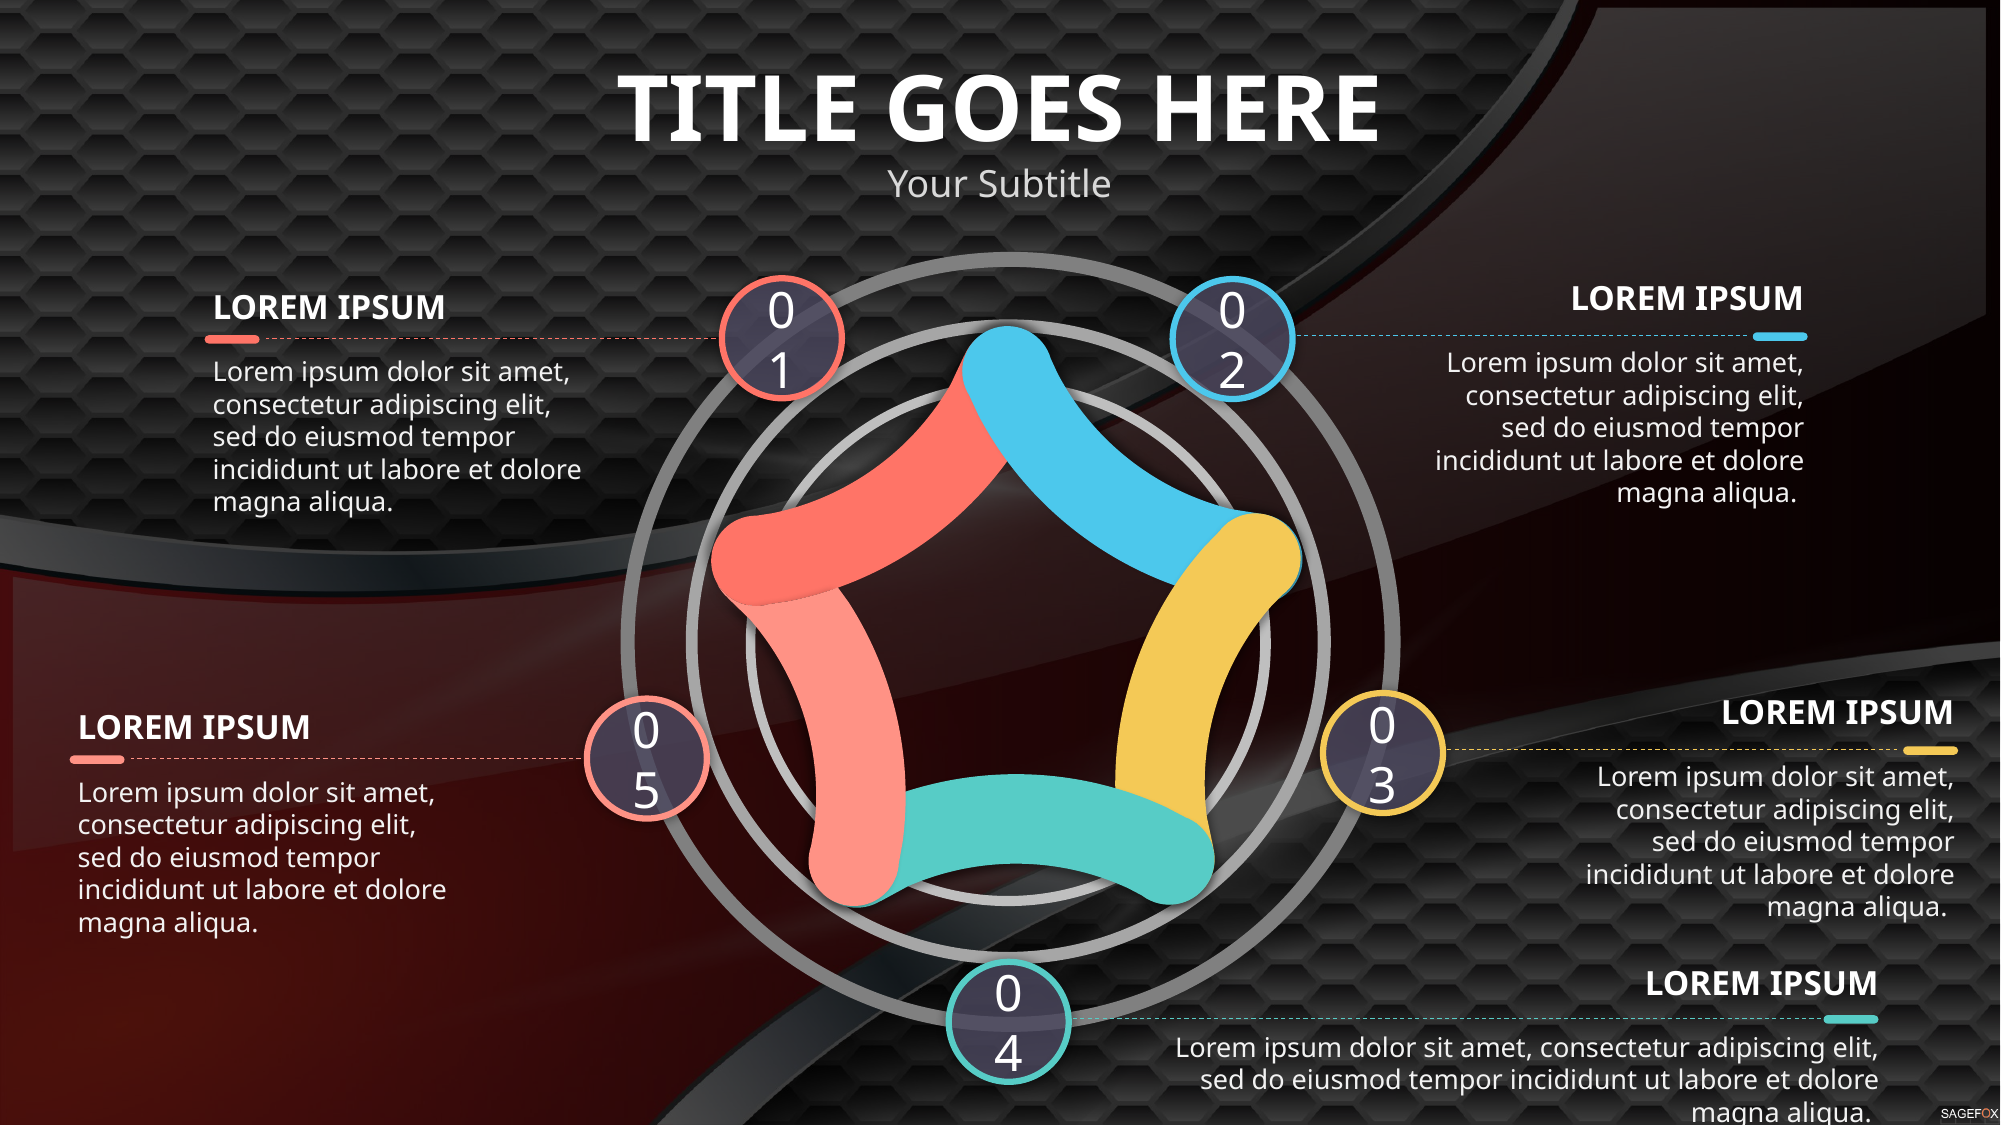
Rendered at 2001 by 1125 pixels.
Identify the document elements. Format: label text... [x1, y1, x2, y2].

text_box LOREM IPSUM Lorem ipsum dolor sit amet, consectetur adipiscing elit, sed do eiusmod tempor incididunt ut labore et dolore magna aliqua. [198, 278, 603, 525]
text_box 05 [585, 703, 620, 814]
picture [0, 0, 2001, 1125]
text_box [204, 335, 716, 344]
text_box LOREM IPSUM Lorem ipsum dolor sit amet, consectetur adipiscing elit, sed do eiusmod tempor incididunt ut labore et dolore magna aliqua. [1137, 954, 1894, 1125]
text_box LOREM IPSUM Lorem ipsum dolor sit amet, consectetur adipiscing elit, sed do eiusmod tempor incididunt ut labore et dolore magna aliqua. [63, 699, 468, 945]
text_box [1296, 332, 1808, 341]
text_box LOREM IPSUM Lorem ipsum dolor sit amet, consectetur adipiscing elit, sed do eiusmod tempor incididunt ut labore et dolore magna aliqua. [1413, 269, 1819, 516]
text_box LOREM IPSUM Lorem ipsum dolor sit amet, consectetur adipiscing elit, sed do eiusmod tempor incididunt ut labore et dolore magna aliqua. [1564, 683, 1970, 930]
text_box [1447, 746, 1959, 755]
text_box 04 [948, 1032, 1069, 1083]
text_box 03 [1401, 694, 1445, 812]
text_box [69, 755, 581, 764]
text_box TITLE GOES HERE Your Subtitle [548, 42, 1452, 212]
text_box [1072, 1015, 1879, 1024]
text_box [620, 251, 1401, 1032]
